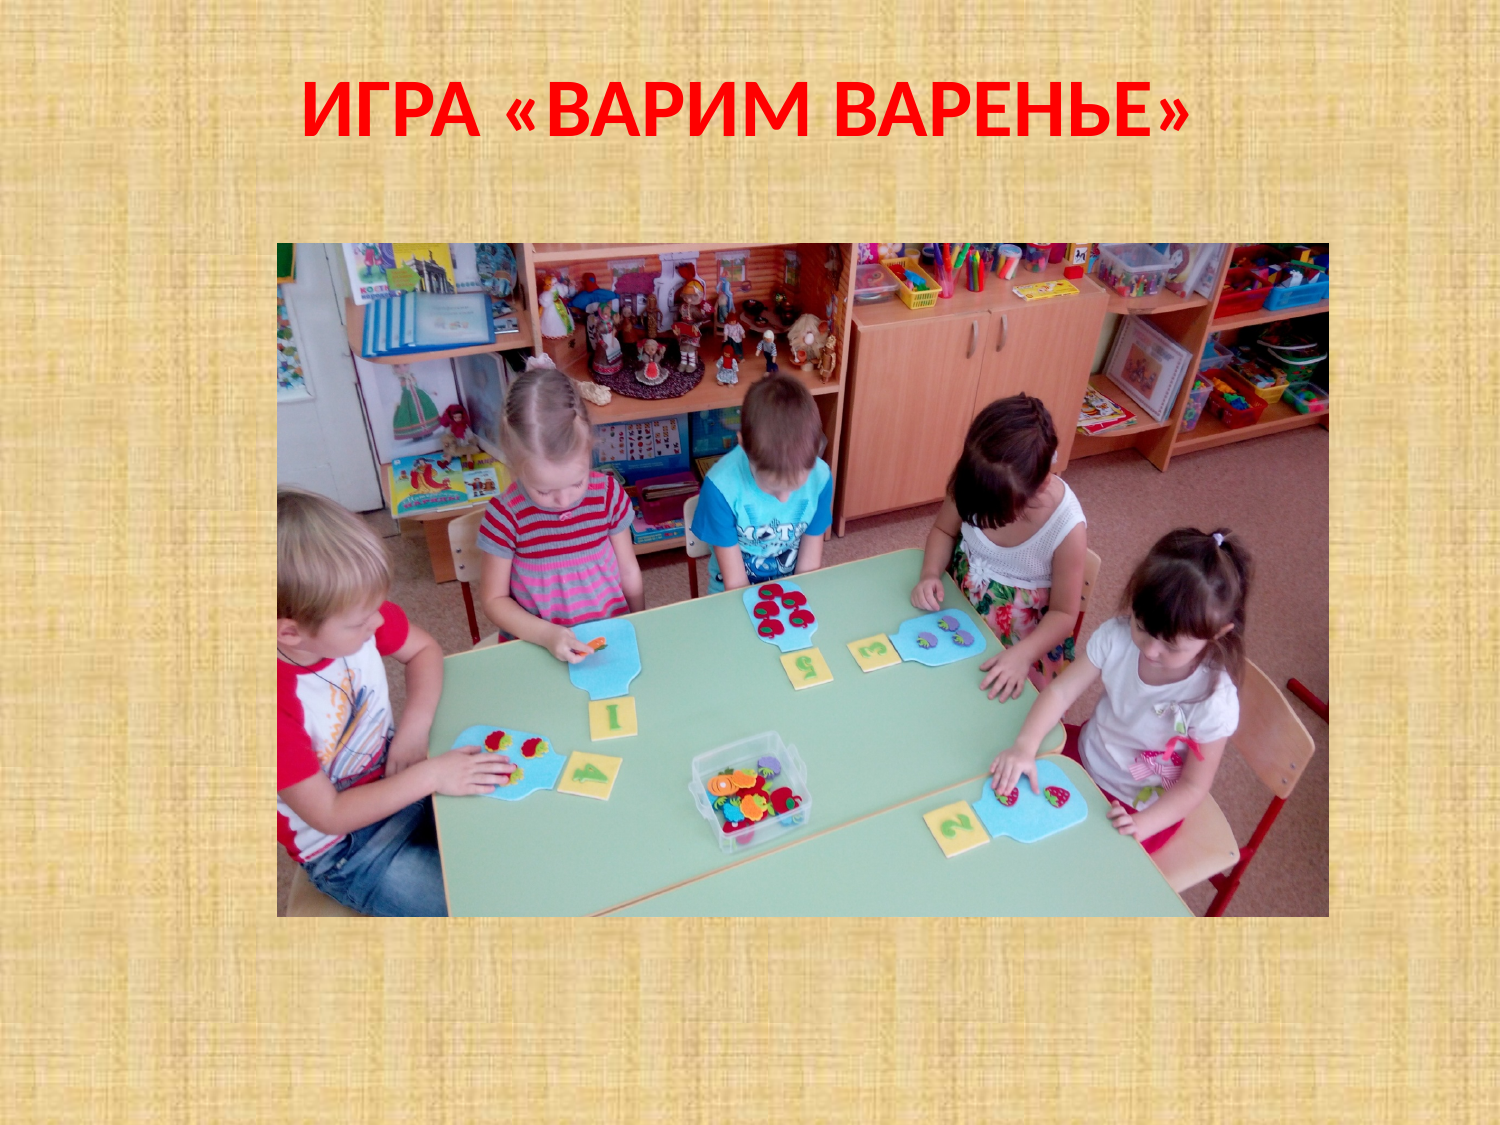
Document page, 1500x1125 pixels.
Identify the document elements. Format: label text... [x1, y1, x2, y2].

picture [0, 0, 1500, 1125]
title ИГРА «ВАРИМ ВАРЕНЬЕ» [75, 45, 1425, 161]
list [277, 243, 1329, 918]
